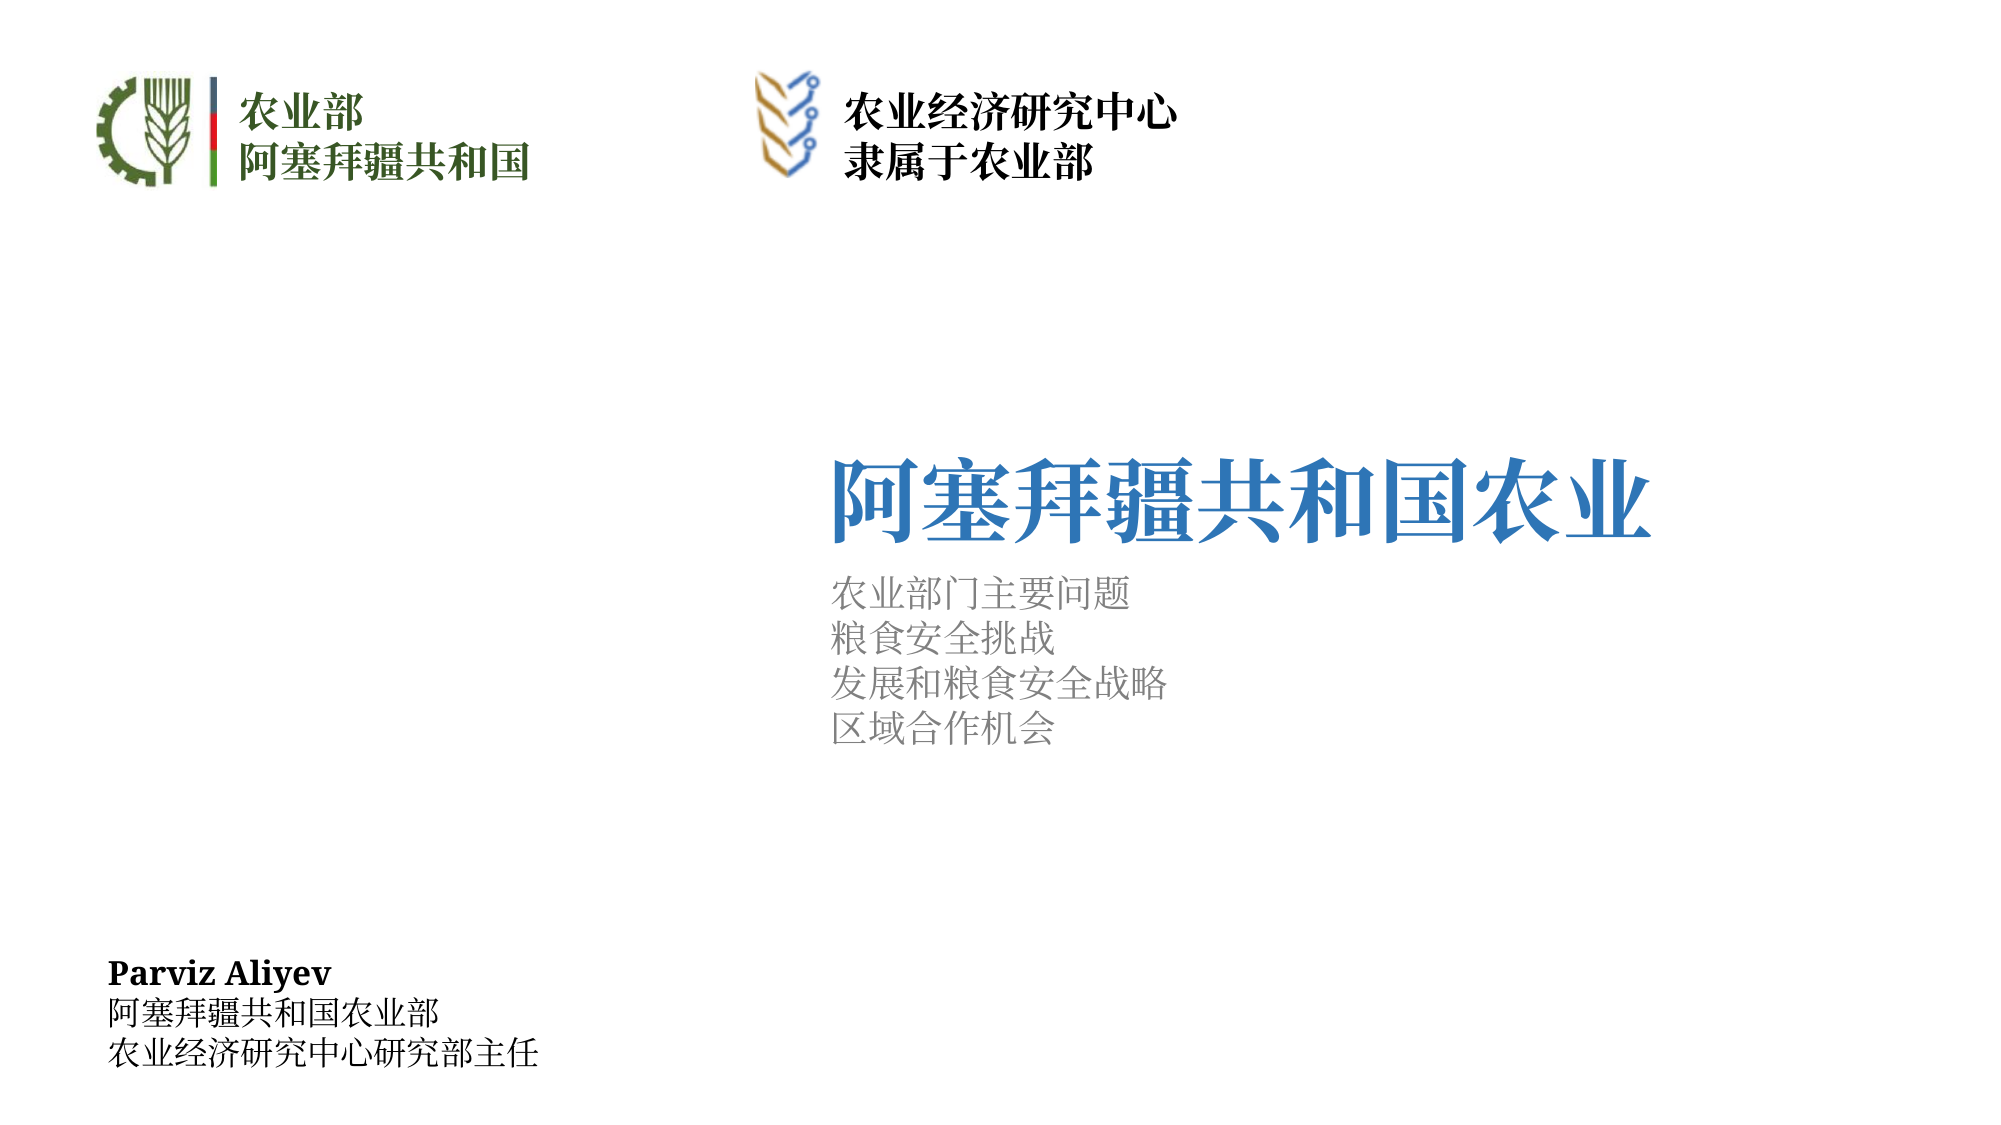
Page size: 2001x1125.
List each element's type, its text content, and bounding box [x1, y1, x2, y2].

text_box 农业部 阿塞拜疆共和国 [223, 78, 650, 195]
picture [733, 54, 829, 186]
picture [93, 64, 224, 191]
text_box 农业部门主要问题 粮食安全挑战 发展和粮食安全战略 区域合作机会 [816, 562, 1974, 760]
text_box Parviz Aliyev 阿塞拜疆共和国农业部 农业经济研究中心研究部主任 [93, 945, 1374, 1087]
text_box 阿塞拜疆共和国农业 [814, 436, 1852, 563]
text_box 农业经济研究中心 隶属于农业部 [829, 78, 1559, 195]
